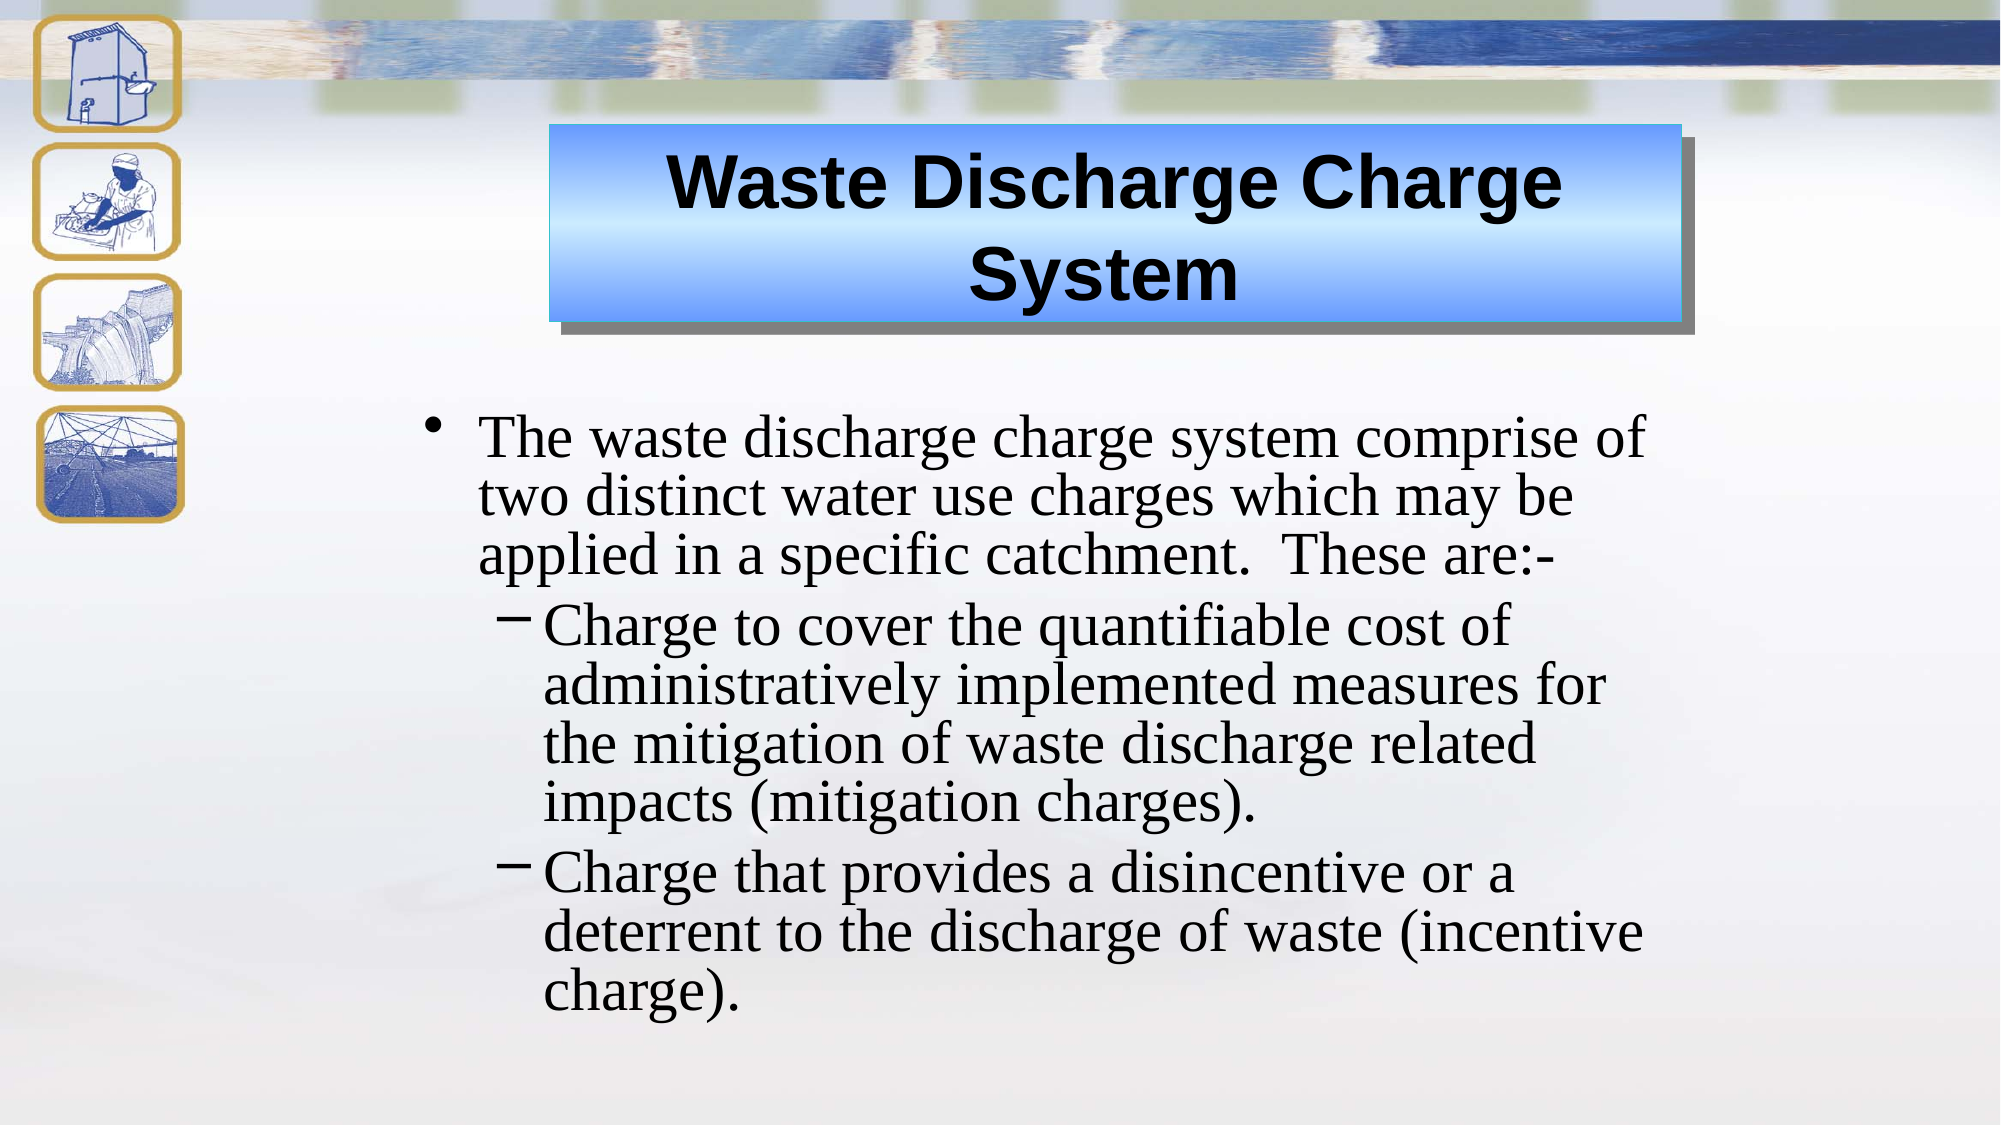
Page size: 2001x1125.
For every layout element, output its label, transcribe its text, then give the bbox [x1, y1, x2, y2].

picture [0, 0, 2001, 1125]
title Waste Discharge Charge System [549, 124, 1682, 322]
list The waste discharge charge system comprise of two distinct water use charges which may be applied in a specific catchment. These are:- Charge to cover the quantifiable cost of administratively implemented measures for the mitigation of waste discharge related impacts (mitigation charges). Charge that provides a disincentive or a deterrent to the discharge of waste (incentive charge). [407, 402, 1681, 1000]
